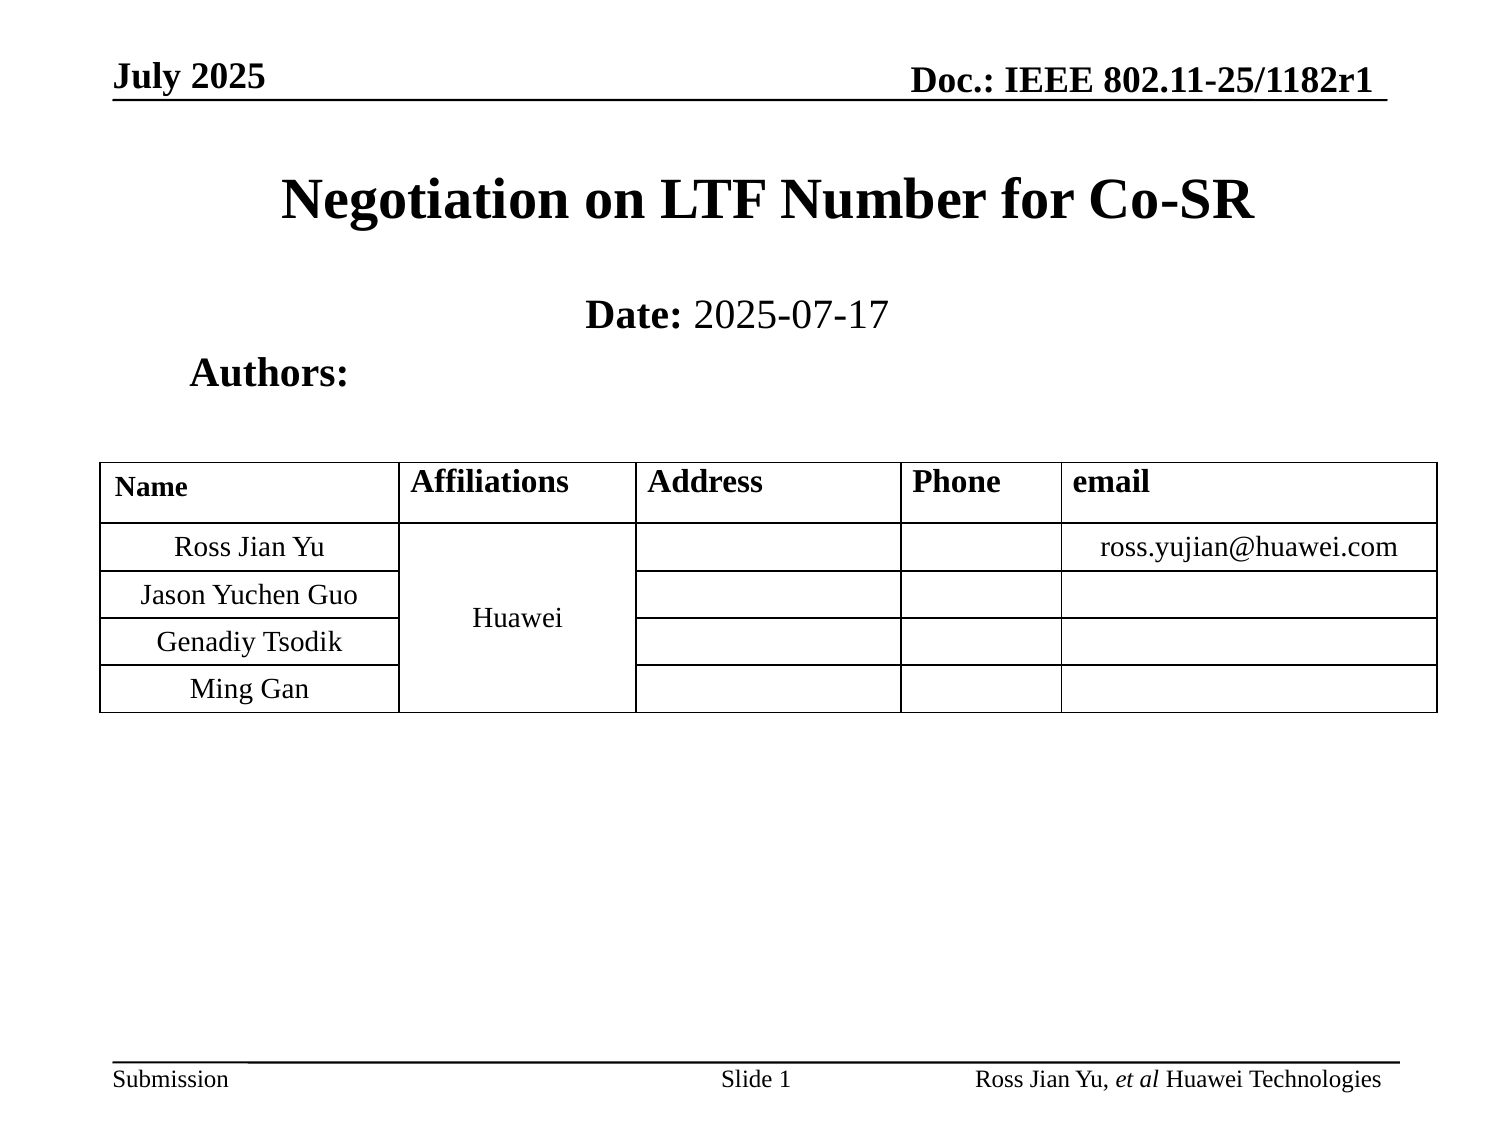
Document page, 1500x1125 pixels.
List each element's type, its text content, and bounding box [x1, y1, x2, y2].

text_box Authors: [174, 337, 412, 400]
table_cell [637, 666, 900, 712]
table_header Address [637, 463, 900, 522]
table_header Affiliations [400, 463, 635, 522]
table_header Phone [902, 463, 1061, 522]
table_cell Jason Yuchen Guo [101, 572, 398, 617]
table_cell [902, 524, 1061, 570]
table_cell [1062, 572, 1436, 617]
table_header email [1062, 463, 1436, 522]
table_cell Ming Gan [101, 666, 398, 712]
slide_number Slide 1 [712, 1061, 800, 1093]
table_cell [637, 524, 900, 570]
table_cell Huawei [400, 524, 635, 712]
table_cell [637, 619, 900, 664]
table_cell [637, 572, 900, 617]
table_cell Genadiy Tsodik [101, 619, 398, 664]
table_cell Ross Jian Yu [101, 524, 398, 570]
table_cell [1062, 619, 1436, 664]
table_cell [902, 619, 1061, 664]
table_cell [902, 572, 1061, 617]
table_cell [1062, 666, 1436, 712]
table_header Name [101, 463, 398, 522]
title Negotiation on LTF Number for Co-SR [27, 124, 1500, 251]
table_cell ross.yujian@huawei.com [1062, 524, 1436, 570]
table_cell [902, 666, 1061, 712]
list Date: 2025-07-17 [99, 278, 1376, 342]
